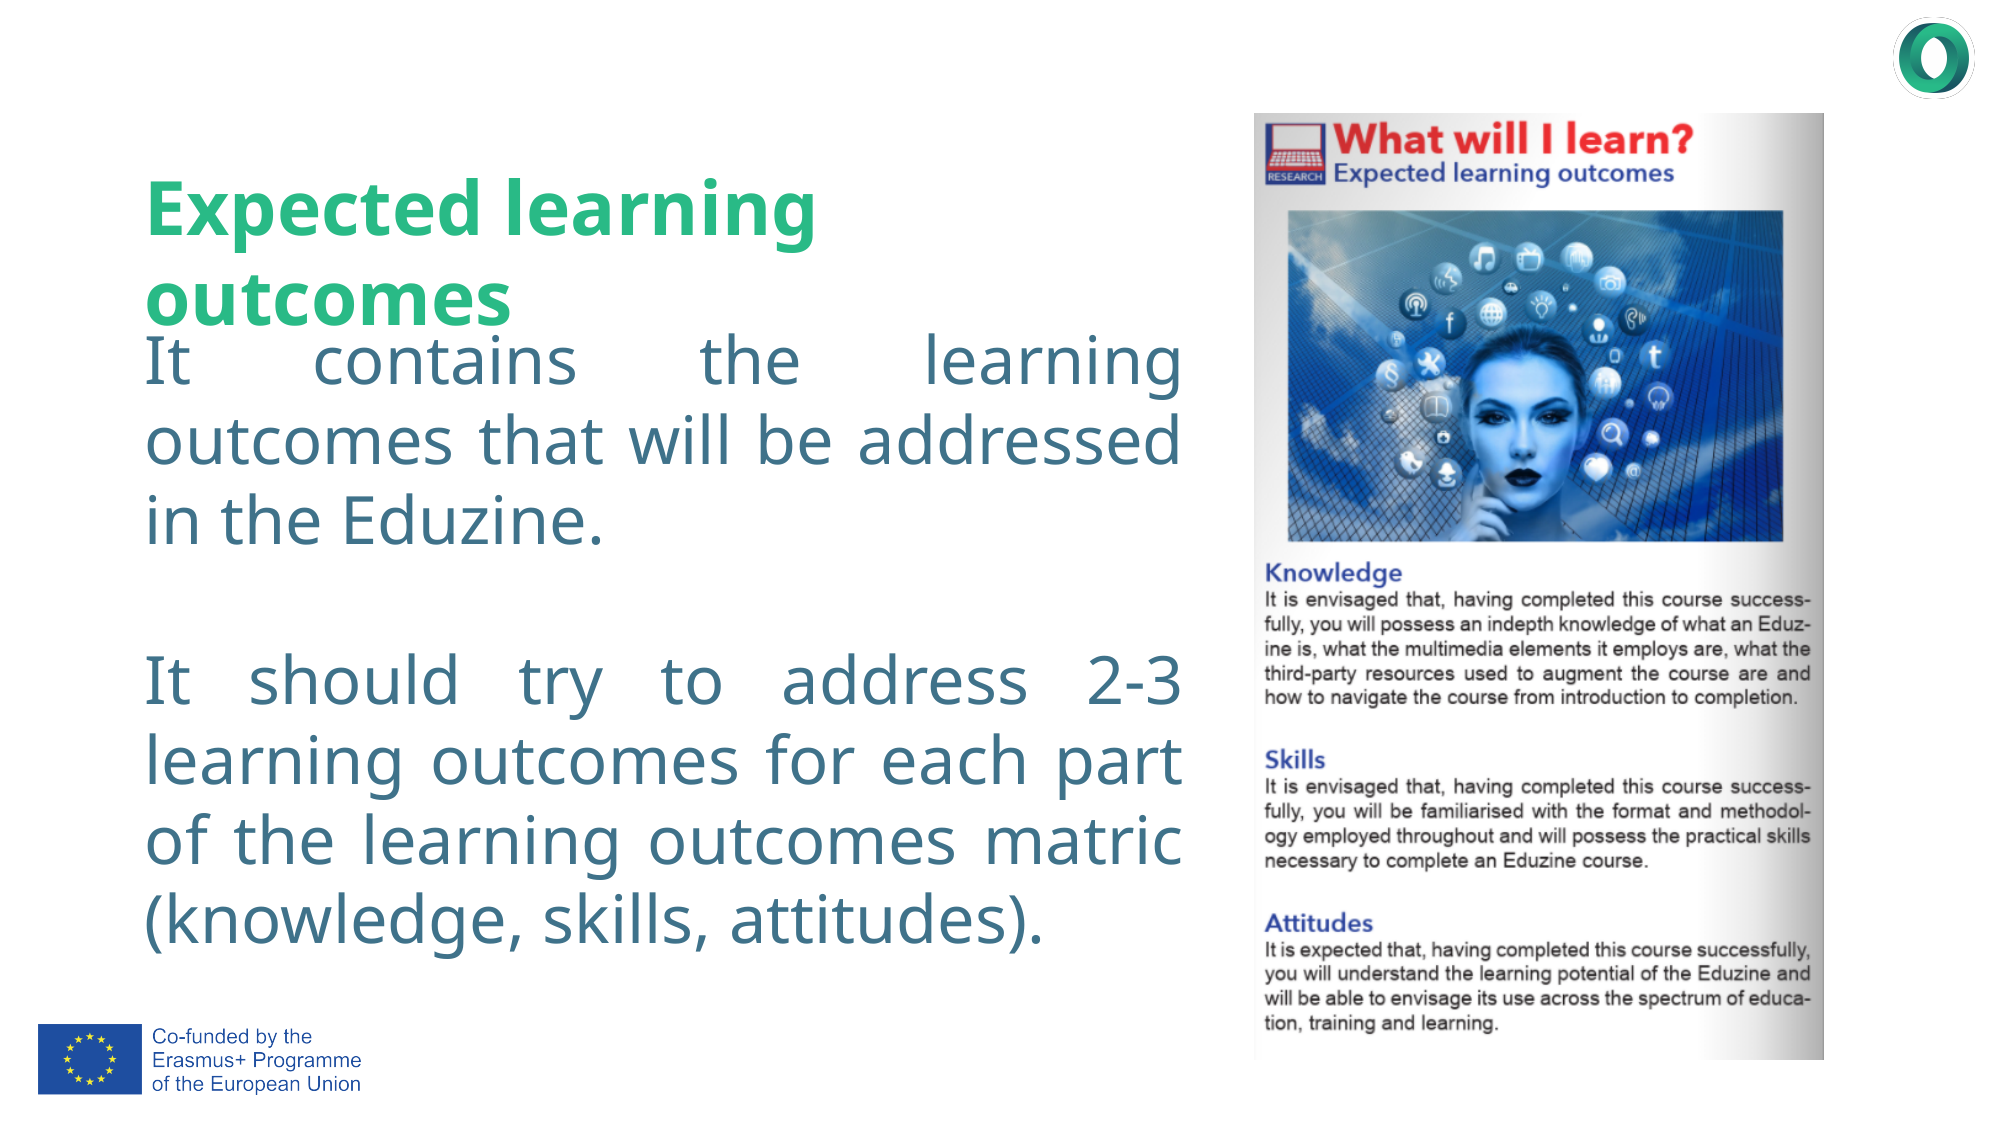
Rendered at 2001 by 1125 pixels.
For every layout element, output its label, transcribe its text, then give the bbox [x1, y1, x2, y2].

text_box It contains the learning outcomes that will be addressed in the Eduzine. It should try to address 2-3 learning outcomes for each part of the learning outcomes matric (knowledge, skills, attitudes). [129, 310, 1200, 965]
picture [38, 1023, 361, 1095]
text_box Expected learning outcomes [129, 153, 1218, 348]
picture [1893, 17, 1975, 100]
text_box [0, 1015, 377, 1103]
picture [1254, 113, 1824, 1060]
